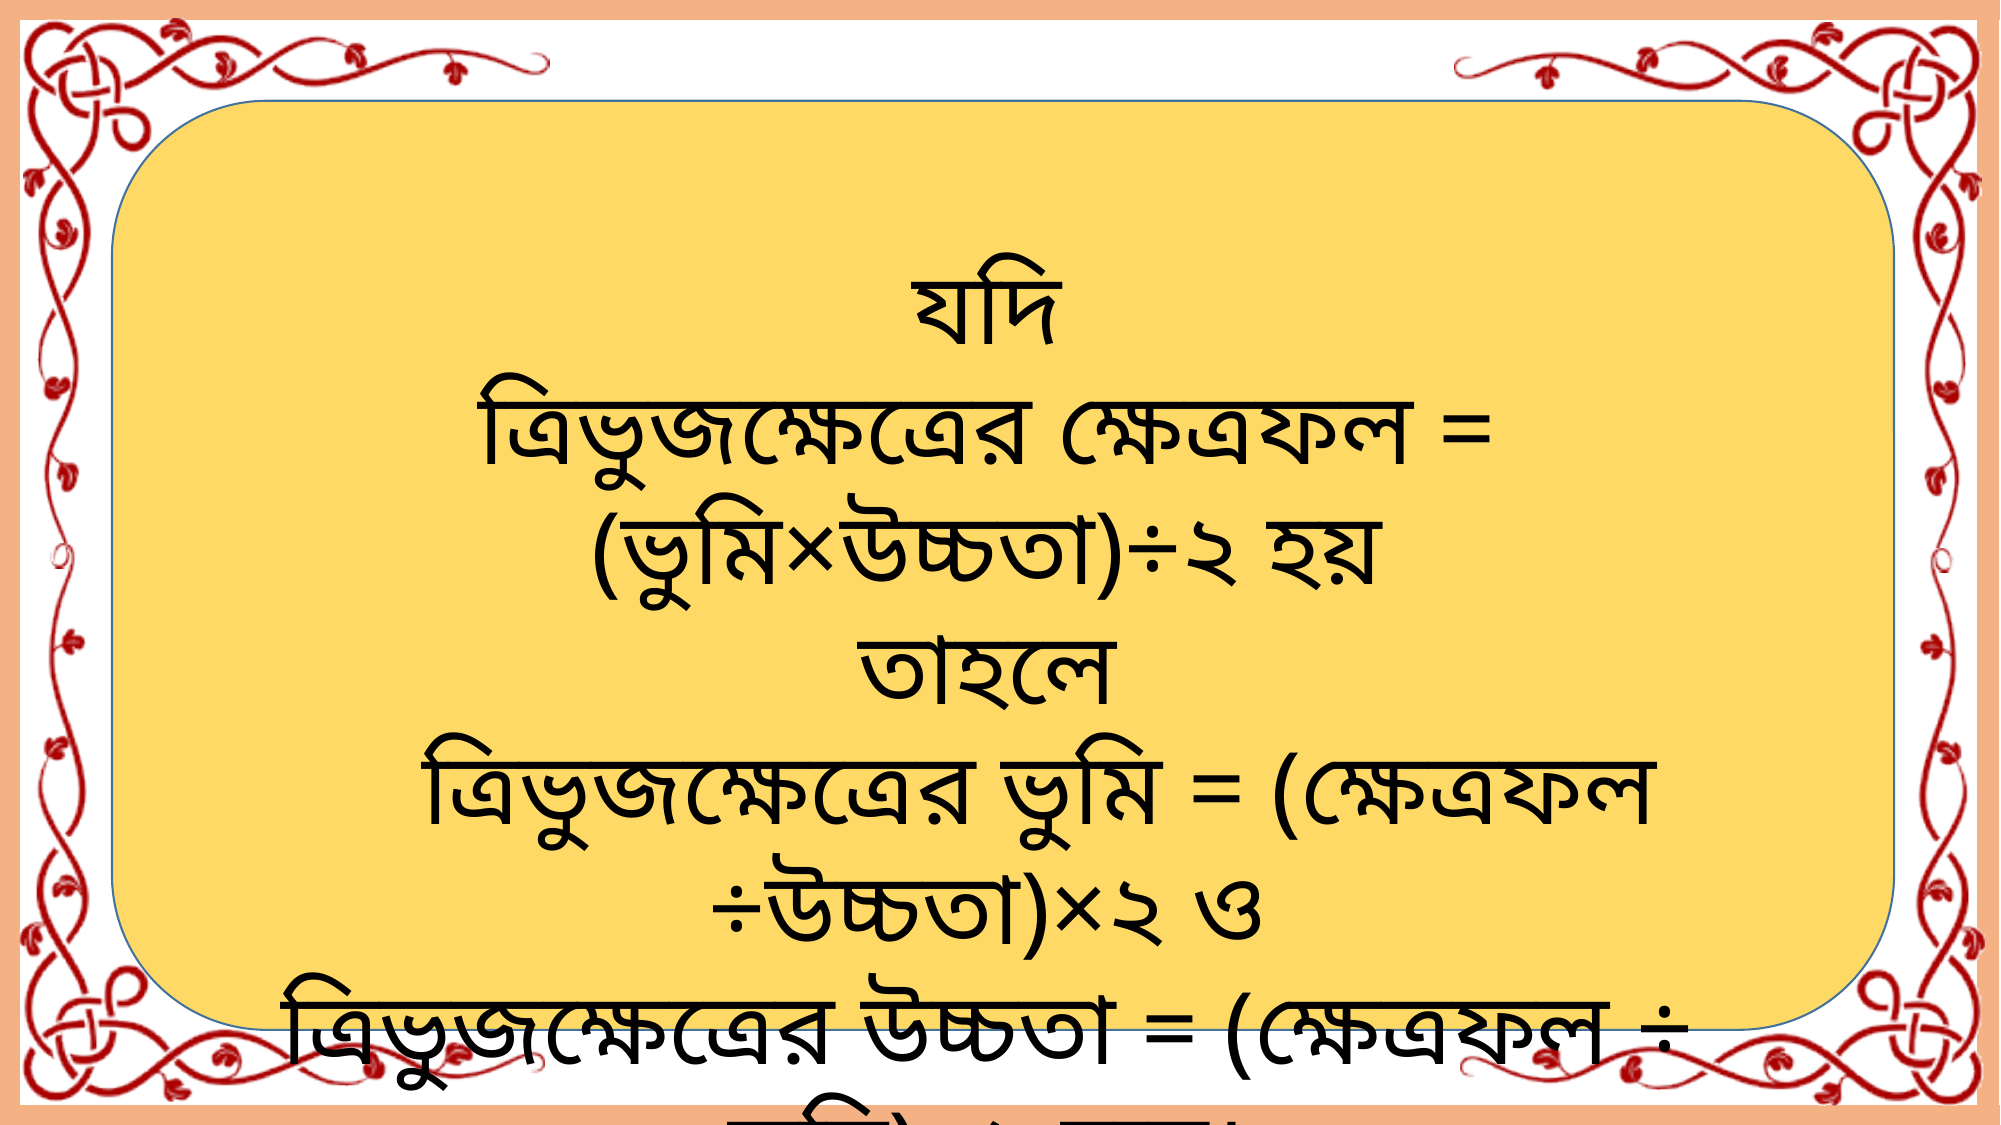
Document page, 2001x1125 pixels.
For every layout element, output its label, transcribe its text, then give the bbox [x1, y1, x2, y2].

text_box যদি ত্রিভুজক্ষেত্রের ক্ষেত্রফল = (ভুমি×উচ্চতা)÷২ হয় তাহলে ত্রিভুজক্ষেত্রের ভুমি = (ক্ষেত্রফল ÷উচ্চতা)×২ ও ত্রিভুজক্ষেত্রের উচ্চতা = (ক্ষেত্রফল ÷ ভুমি)×২ হবে। [158, 237, 1816, 1125]
picture [23, 18, 550, 543]
picture [1454, 22, 1982, 548]
text_box [110, 99, 1896, 1011]
picture [21, 544, 158, 1101]
picture [1816, 549, 1984, 1105]
